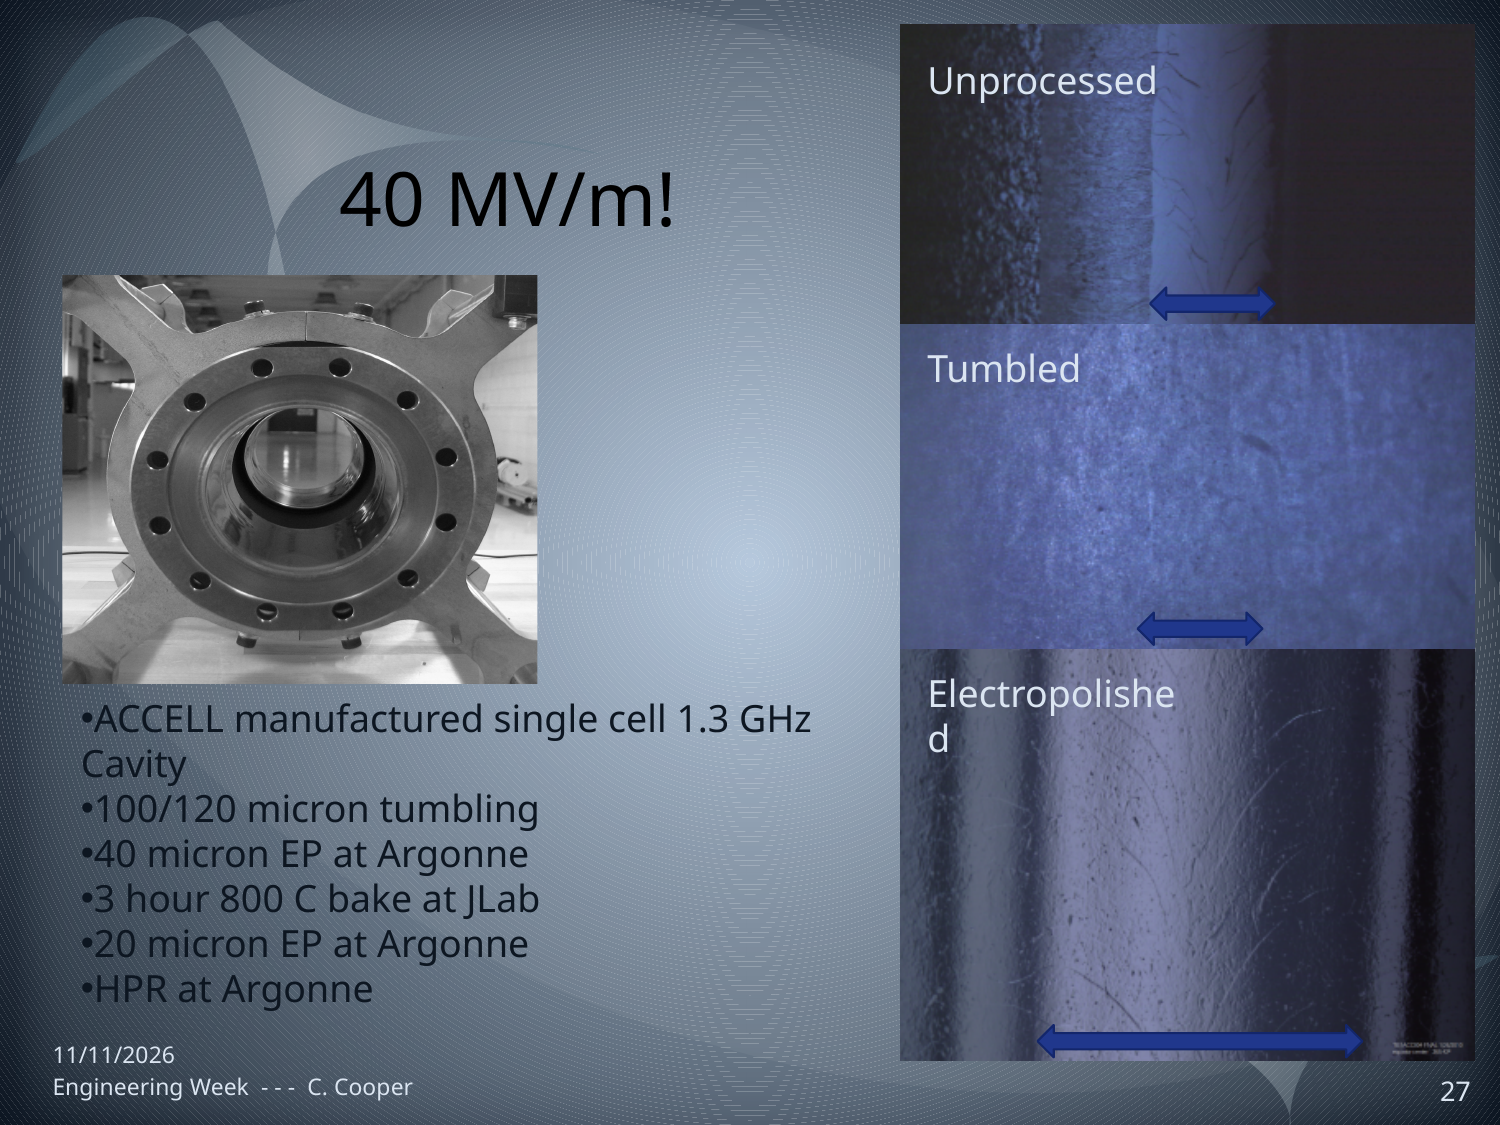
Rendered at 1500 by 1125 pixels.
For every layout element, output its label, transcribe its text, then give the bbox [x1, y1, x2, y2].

slide_number 27 [1425, 1074, 1488, 1111]
title 40 MV/m! [324, 129, 899, 263]
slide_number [37, 1041, 388, 1072]
picture [0, 0, 1500, 1125]
text_box ACCELL manufactured single cell 1.3 GHz Cavity 100/120 micron tumbling 40 micron EP at Argonne 3 hour 800 C bake at JLab 20 micron EP at Argonne HPR at Argonne [66, 687, 852, 1018]
footer Engineering Week - - - C. Cooper [37, 1073, 513, 1104]
